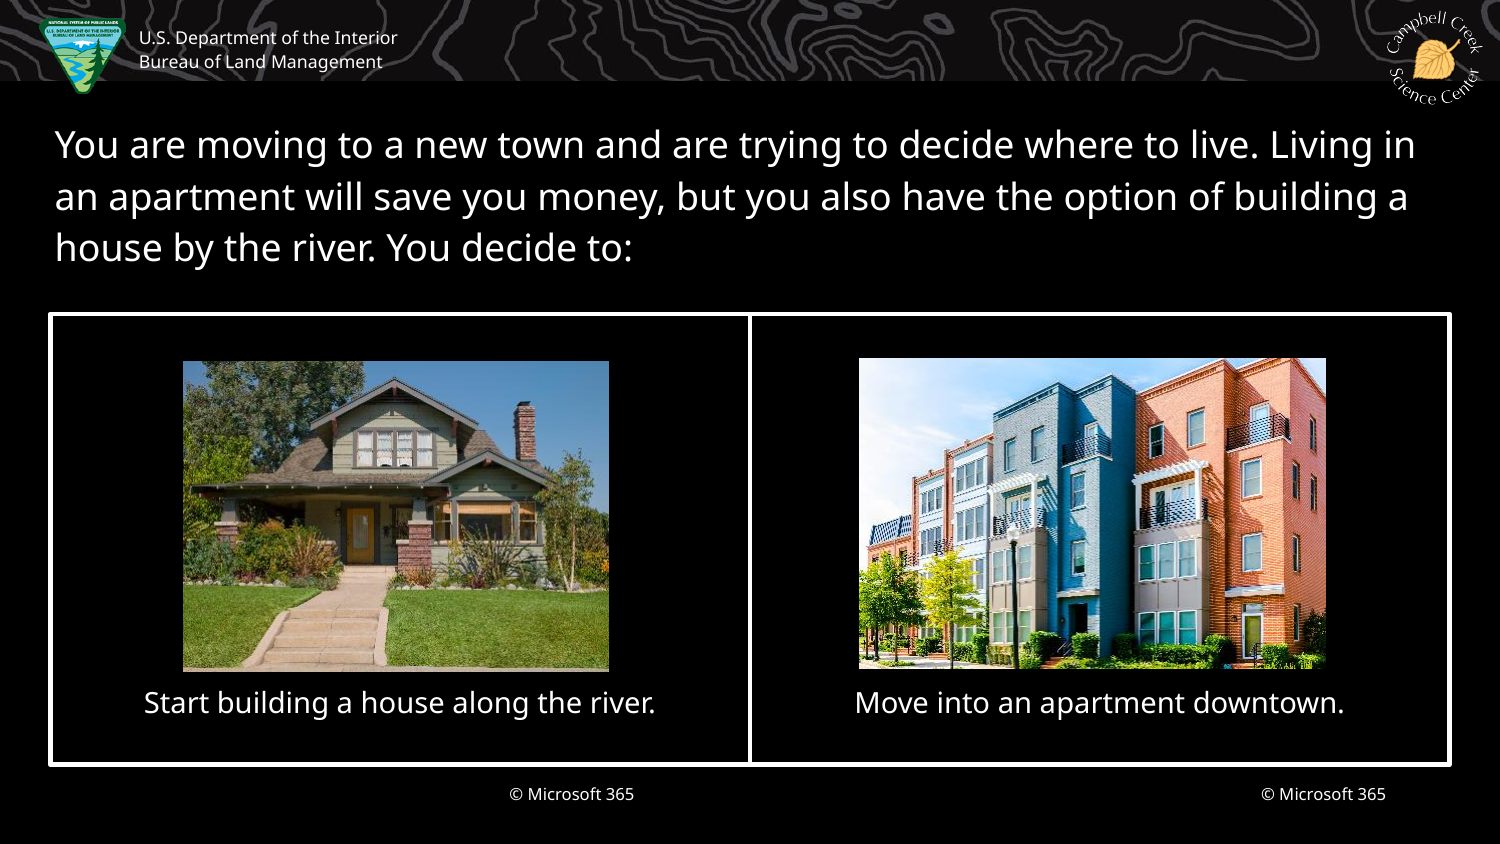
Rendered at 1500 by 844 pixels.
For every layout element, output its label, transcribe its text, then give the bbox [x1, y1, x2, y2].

text_box Move into an apartment downtown. [817, 668, 1382, 734]
text_box [750, 314, 1450, 765]
picture [183, 361, 609, 673]
text_box [50, 314, 750, 765]
text_box © Microsoft 365 [1246, 776, 1405, 811]
picture [859, 358, 1326, 670]
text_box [0, 0, 1500, 105]
text_box Start building a house along the river. [74, 668, 727, 734]
title You are moving to a new town and are trying to decide where to live. Living in an apartment will save you money, but you also have the option of building a house by the river. You decide to: [39, 113, 1461, 313]
text_box © Microsoft 365 [494, 776, 654, 811]
